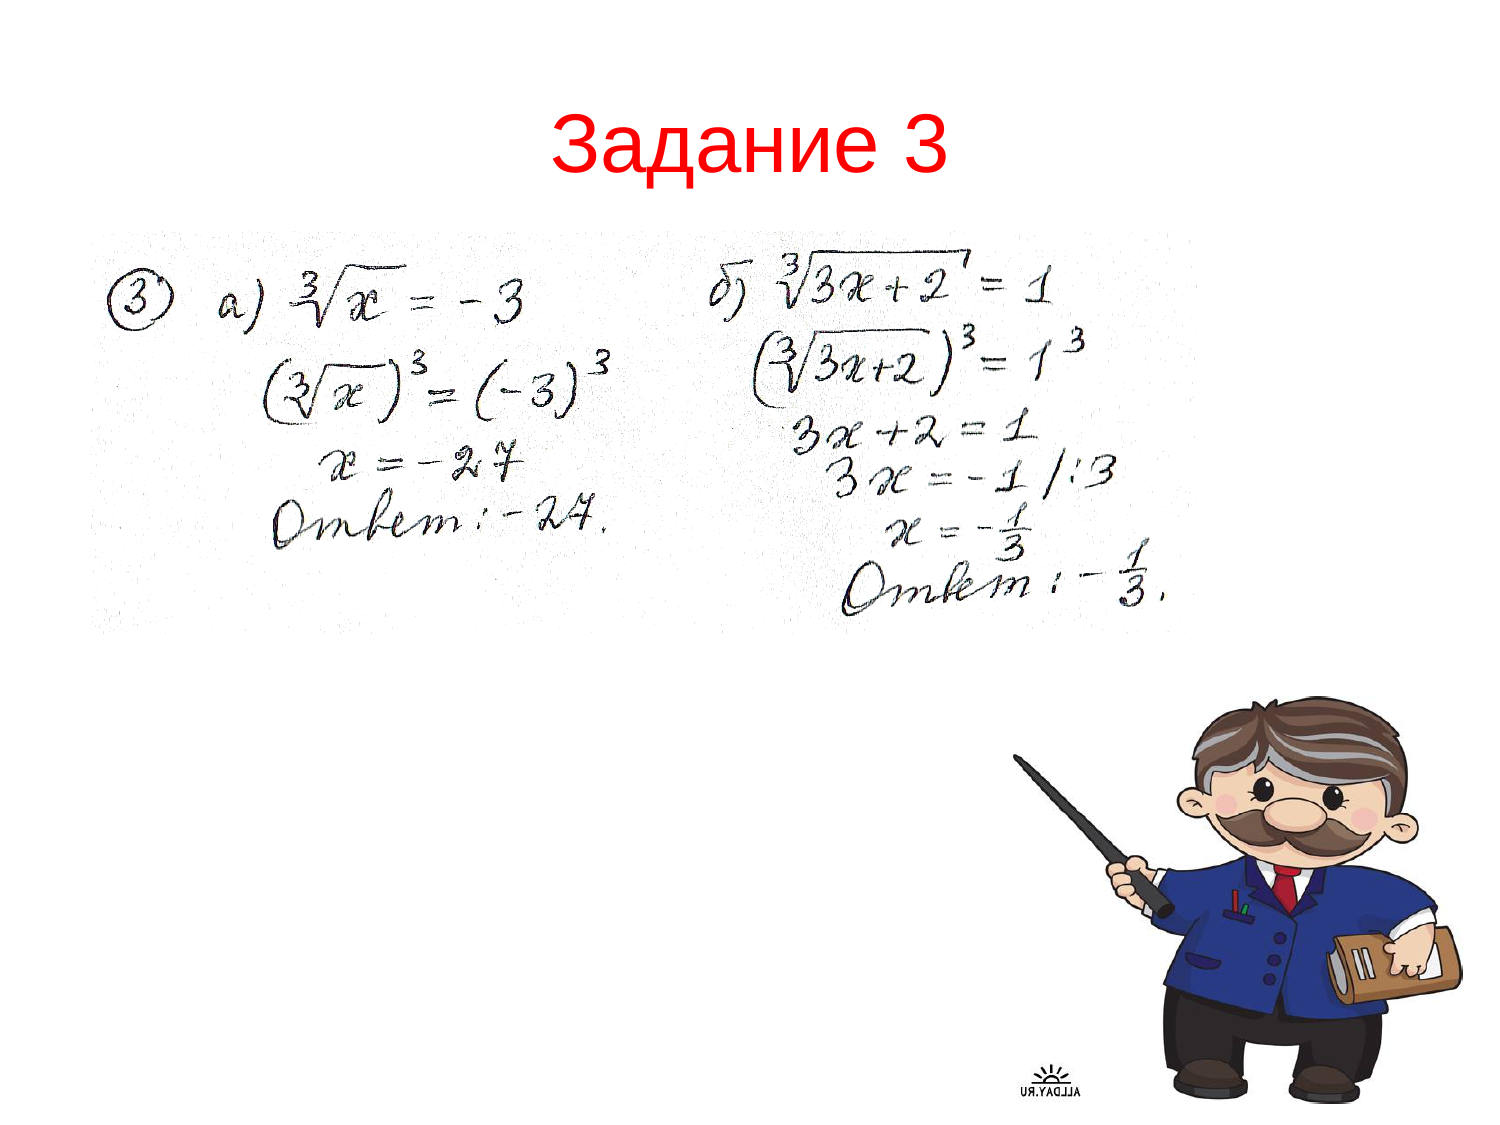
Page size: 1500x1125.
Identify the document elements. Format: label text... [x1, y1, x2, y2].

picture [1012, 696, 1463, 1104]
picture [90, 231, 1198, 634]
title Задание 3 [75, 45, 1425, 233]
